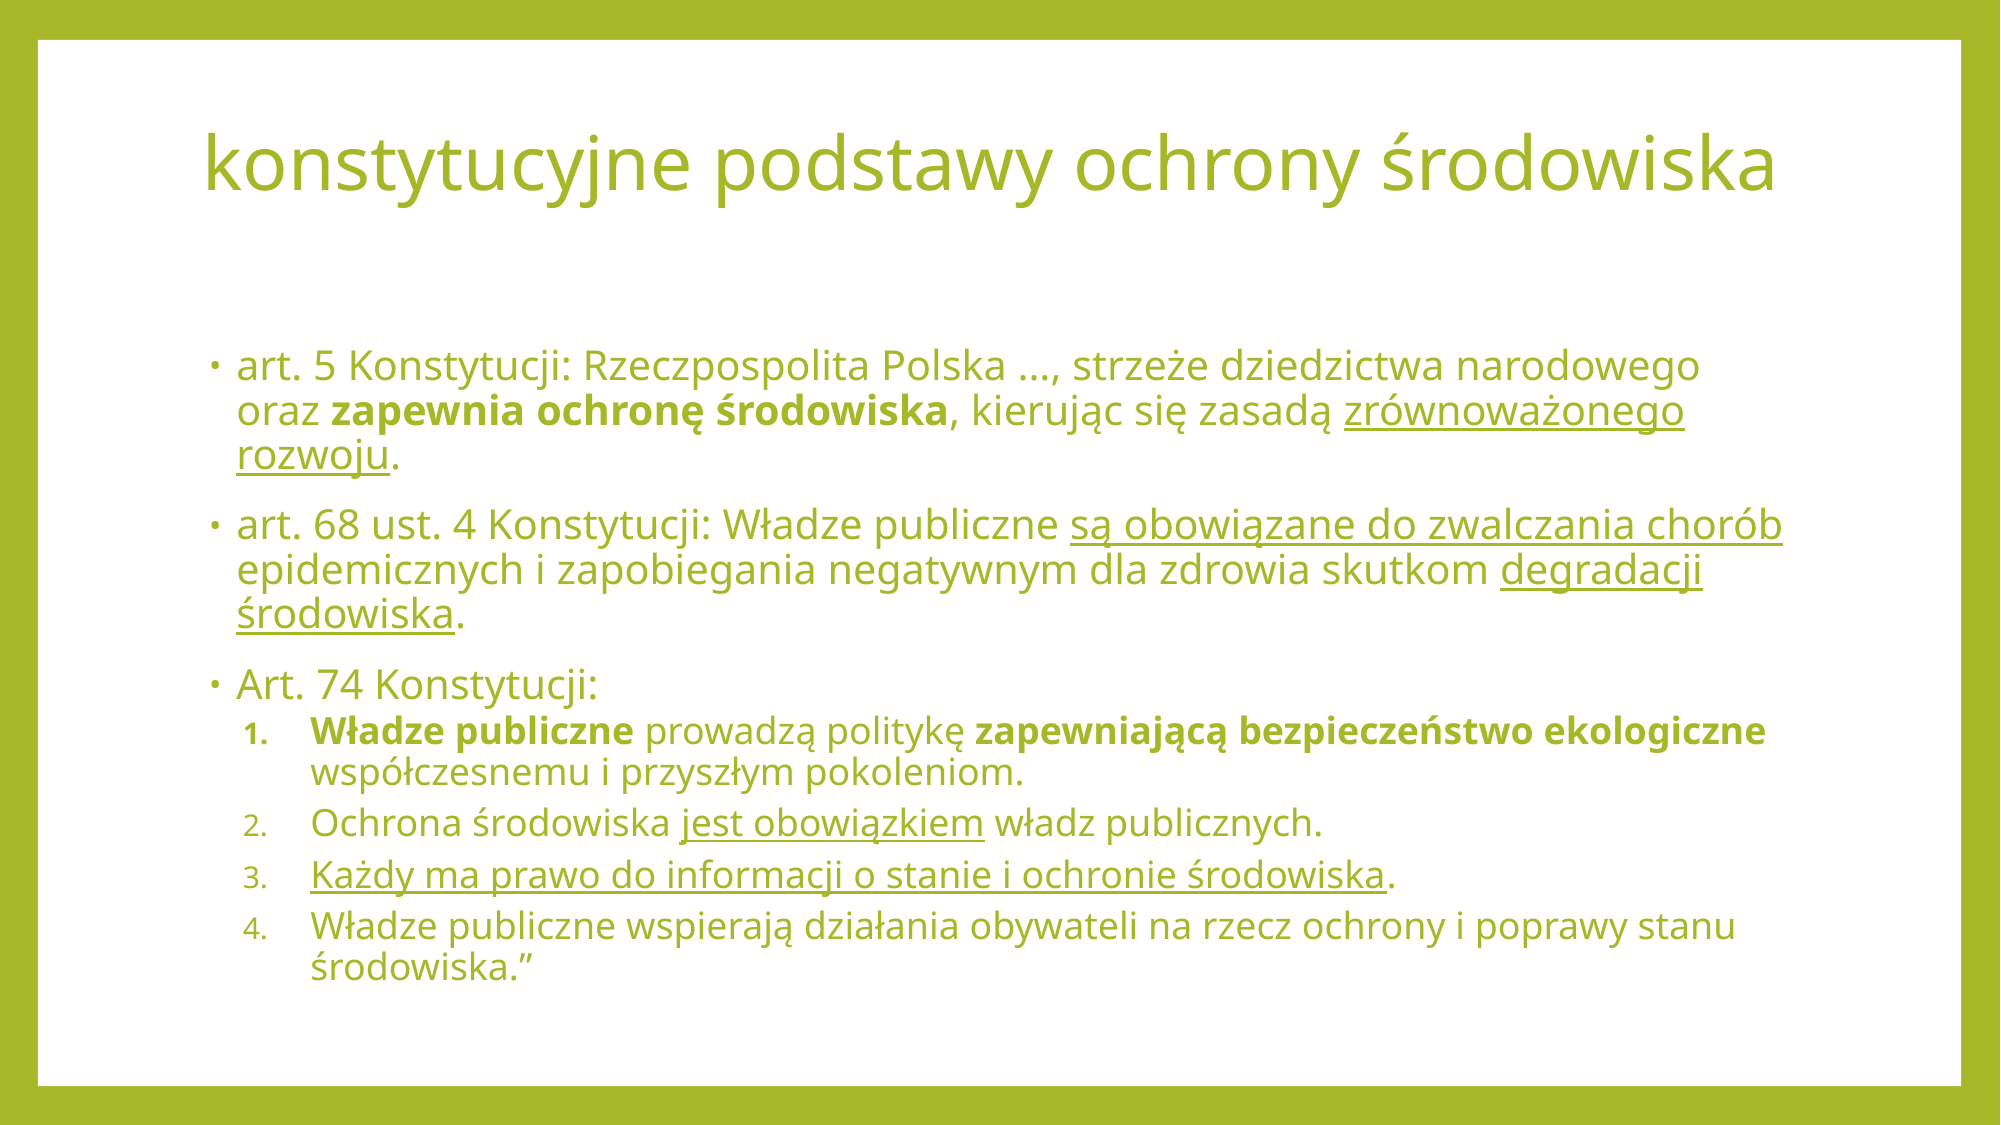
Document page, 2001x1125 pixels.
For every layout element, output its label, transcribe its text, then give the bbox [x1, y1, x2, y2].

list art. 5 Konstytucji: Rzeczpospolita Polska ..., strzeże dziedzictwa narodowego oraz zapewnia ochronę środowiska, kierując się zasadą zrównoważonego rozwoju. art. 68 ust. 4 Konstytucji: Władze publiczne są obowiązane do zwalczania chorób epidemicznych i zapobiegania negatywnym dla zdrowia skutkom degradacji środowiska. Art. 74 Konstytucji: Władze publiczne prowadzą politykę zapewniającą bezpieczeństwo ekologiczne współczesnemu i przyszłym pokoleniom. Ochrona środowiska jest obowiązkiem władz publicznych. Każdy ma prawo do informacji o stanie i ochronie środowiska. Władze publiczne wspierają działania obywateli na rzecz ochrony i poprawy stanu środowiska.” [187, 337, 1808, 1000]
title konstytucyjne podstawy ochrony środowiska [187, 99, 1808, 323]
